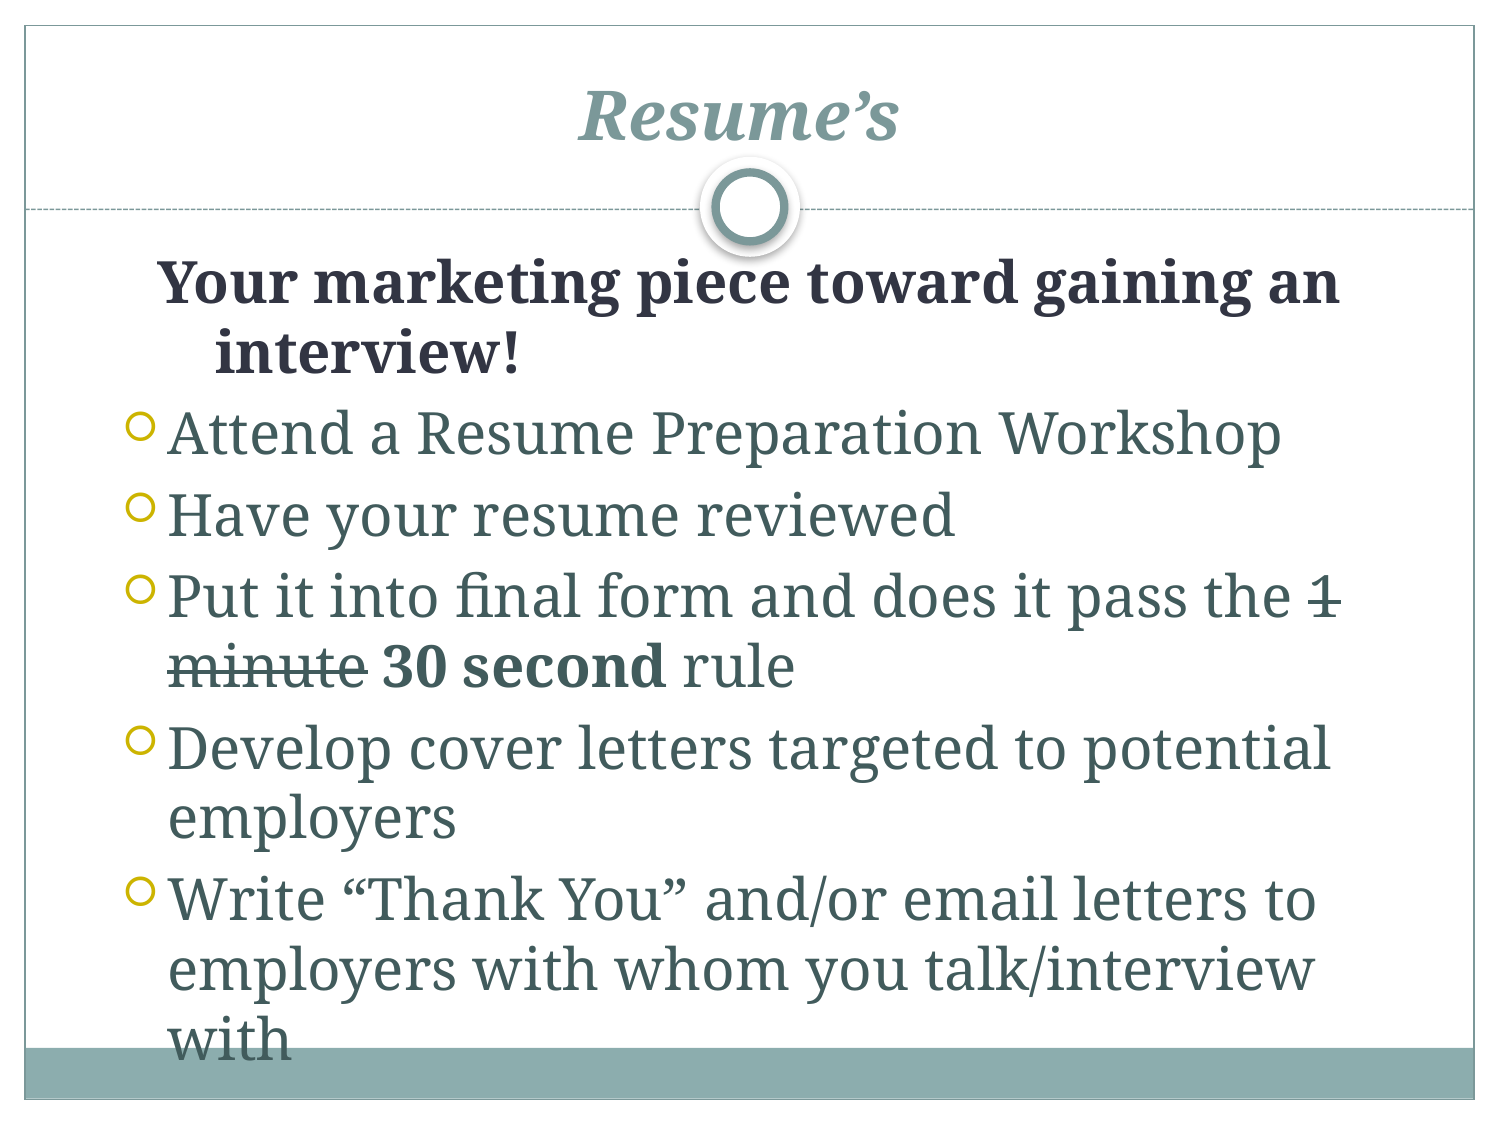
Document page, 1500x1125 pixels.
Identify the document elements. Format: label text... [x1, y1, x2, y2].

list Your marketing piece toward gaining an interview! Attend a Resume Preparation Workshop Have your resume reviewed Put it into final form and does it pass the 1 minute 30 second rule Develop cover letters targeted to potential employers Write “Thank You” and/or email letters to employers with whom you talk/interview with [62, 237, 1438, 1100]
title Resume’s [49, 37, 1450, 162]
